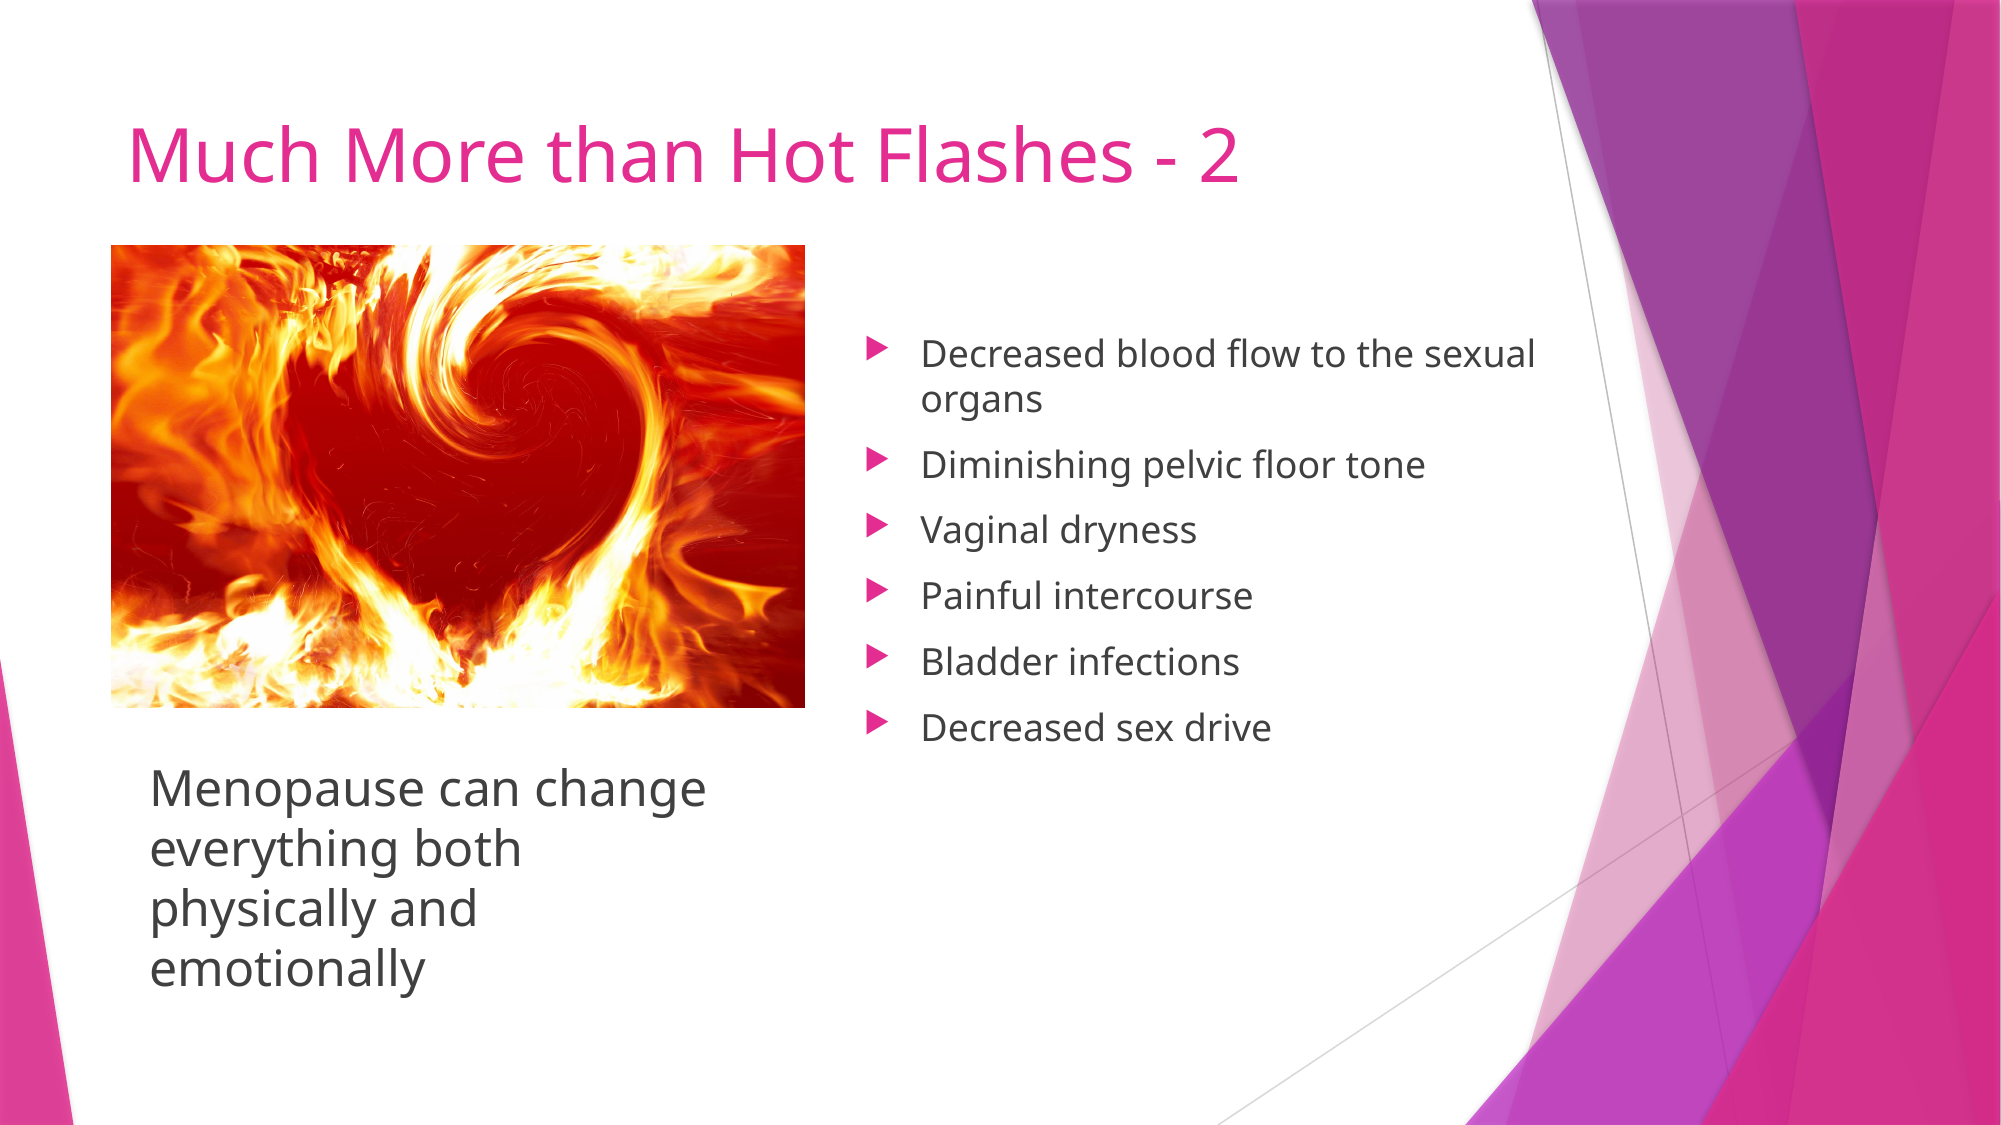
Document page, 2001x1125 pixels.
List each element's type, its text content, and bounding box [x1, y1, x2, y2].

picture [110, 244, 806, 709]
text_box Much More than Hot Flashes - 2 [111, 99, 1522, 317]
list Menopause can change everything both physically and emotionally [134, 718, 767, 1005]
list Decreased blood flow to the sexual organs Diminishing pelvic floor tone Vaginal dryness Painful intercourse Bladder infections Decreased sex drive [849, 322, 1590, 1027]
